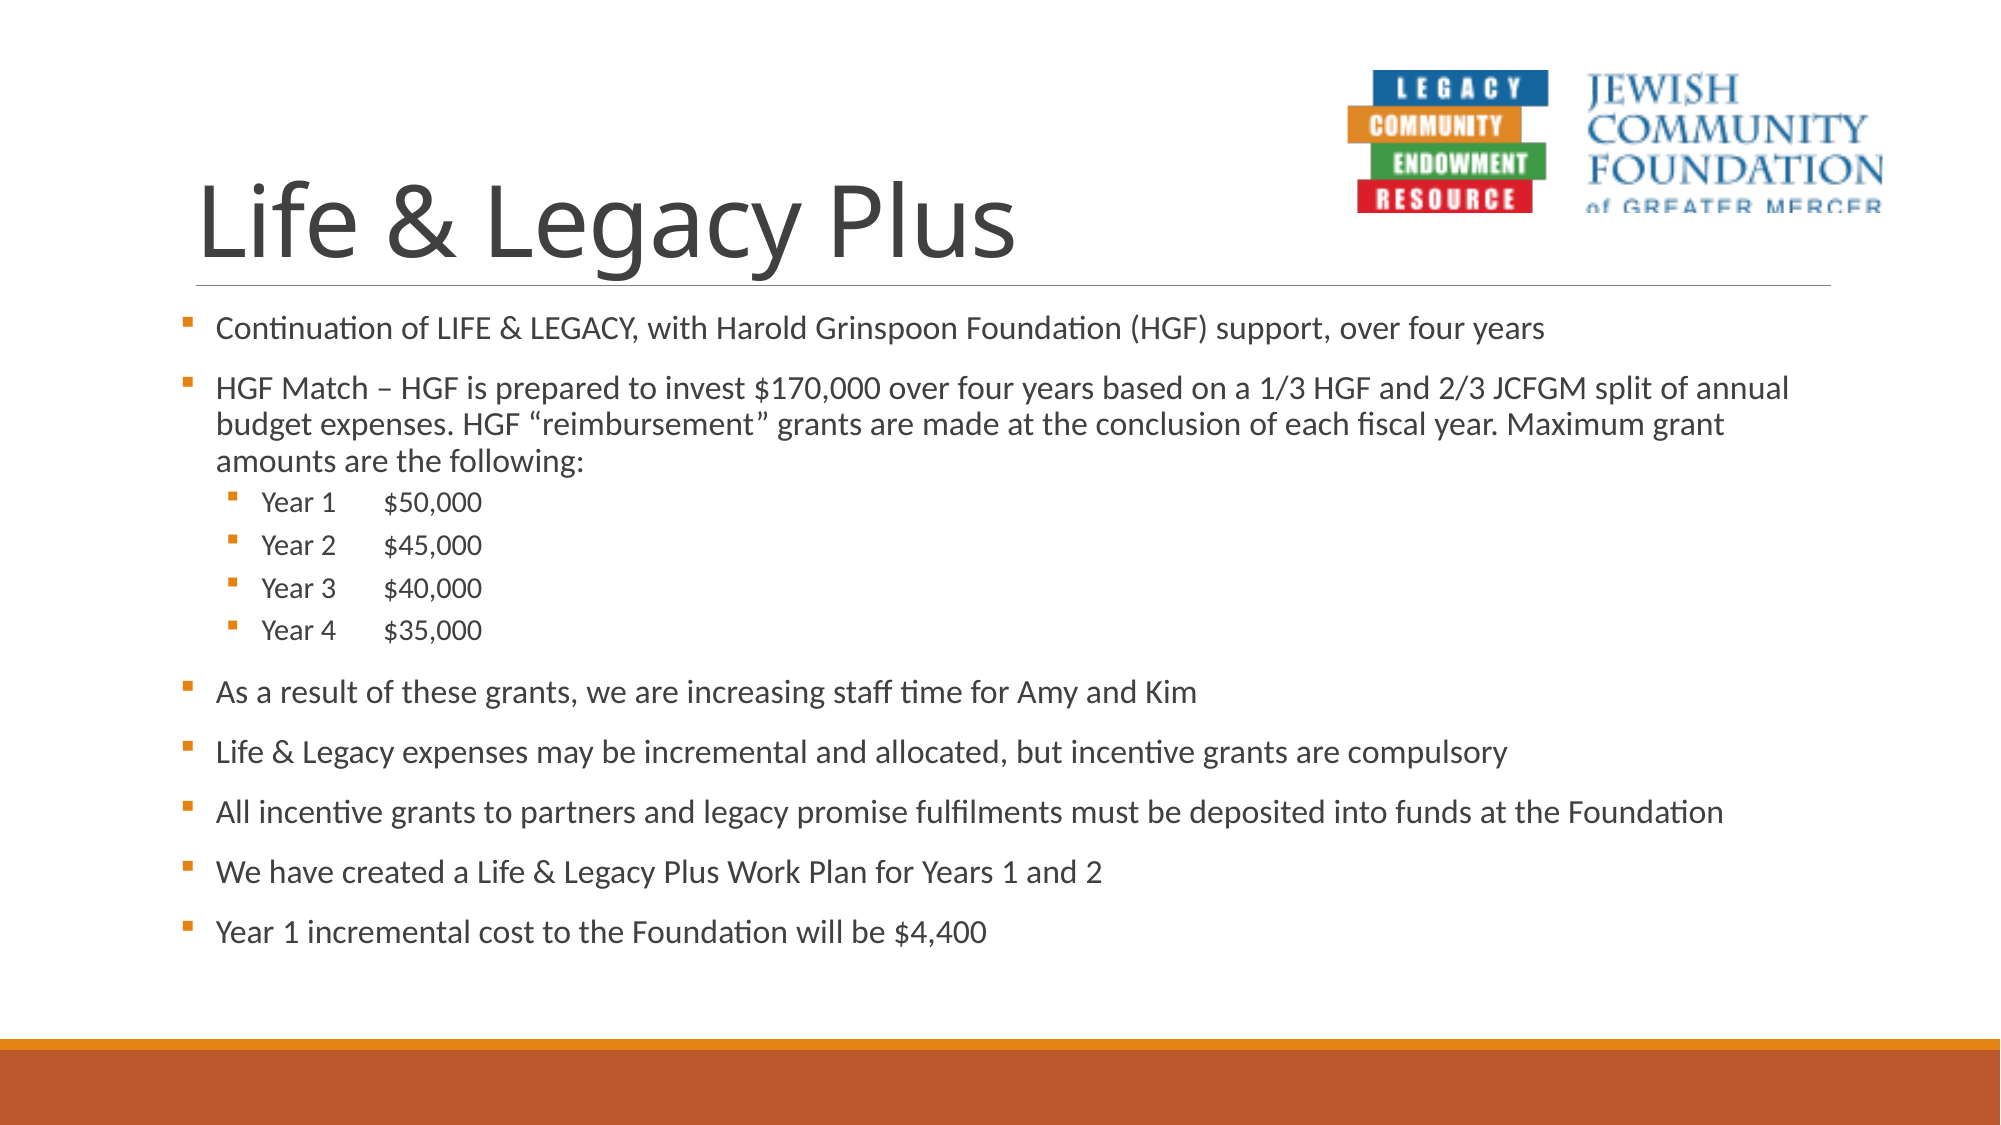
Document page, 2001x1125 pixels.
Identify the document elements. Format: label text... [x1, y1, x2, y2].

title Life & Legacy Plus [180, 47, 1830, 285]
list Continuation of LIFE & LEGACY, with Harold Grinspoon Foundation (HGF) support, over four years HGF Match – HGF is prepared to invest $170,000 over four years based on a 1/3 HGF and 2/3 JCFGM split of annual budget expenses. HGF “reimbursement” grants are made at the conclusion of each fiscal year. Maximum grant amounts are the following: Year 1 $50,000 Year 2 $45,000 Year 3 $40,000 Year 4 $35,000 As a result of these grants, we are increasing staff time for Amy and Kim Life & Legacy expenses may be incremental and allocated, but incentive grants are compulsory All incentive grants to partners and legacy promise fulfilments must be deposited into funds at the Foundation We have created a Life & Legacy Plus Work Plan for Years 1 and 2 Year 1 incremental cost to the Foundation will be $4,400 [180, 302, 1830, 963]
picture [1346, 70, 1884, 213]
